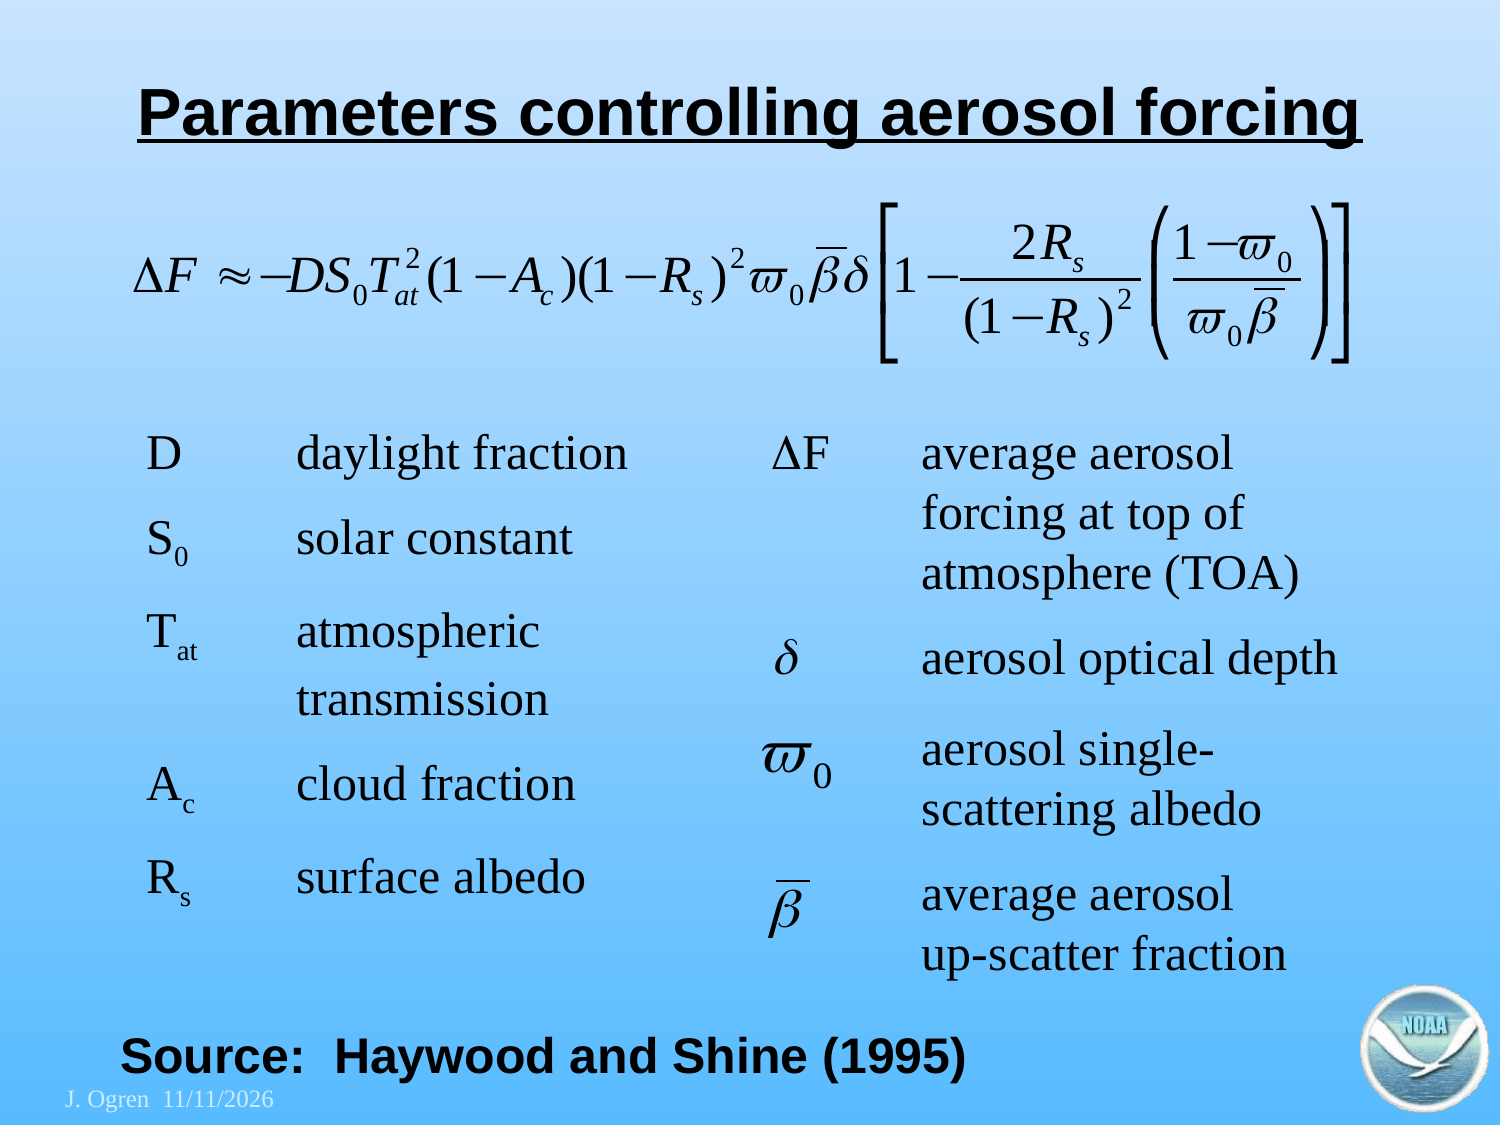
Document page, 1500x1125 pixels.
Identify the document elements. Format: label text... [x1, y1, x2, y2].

text_box DF average aerosol forcing at top of atmosphere (TOA) d aerosol optical depth [756, 411, 1380, 692]
text_box D daylight fraction S0 solar constant Tat atmospheric transmission Ac cloud fraction Rs surface albedo [131, 411, 650, 920]
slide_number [49, 1074, 351, 1125]
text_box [753, 707, 1380, 994]
picture [1351, 974, 1500, 1125]
text_box Source: Haywood and Shine (1995) [105, 1016, 1057, 1092]
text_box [124, 191, 1357, 368]
title Parameters controlling aerosol forcing [112, 69, 1388, 148]
